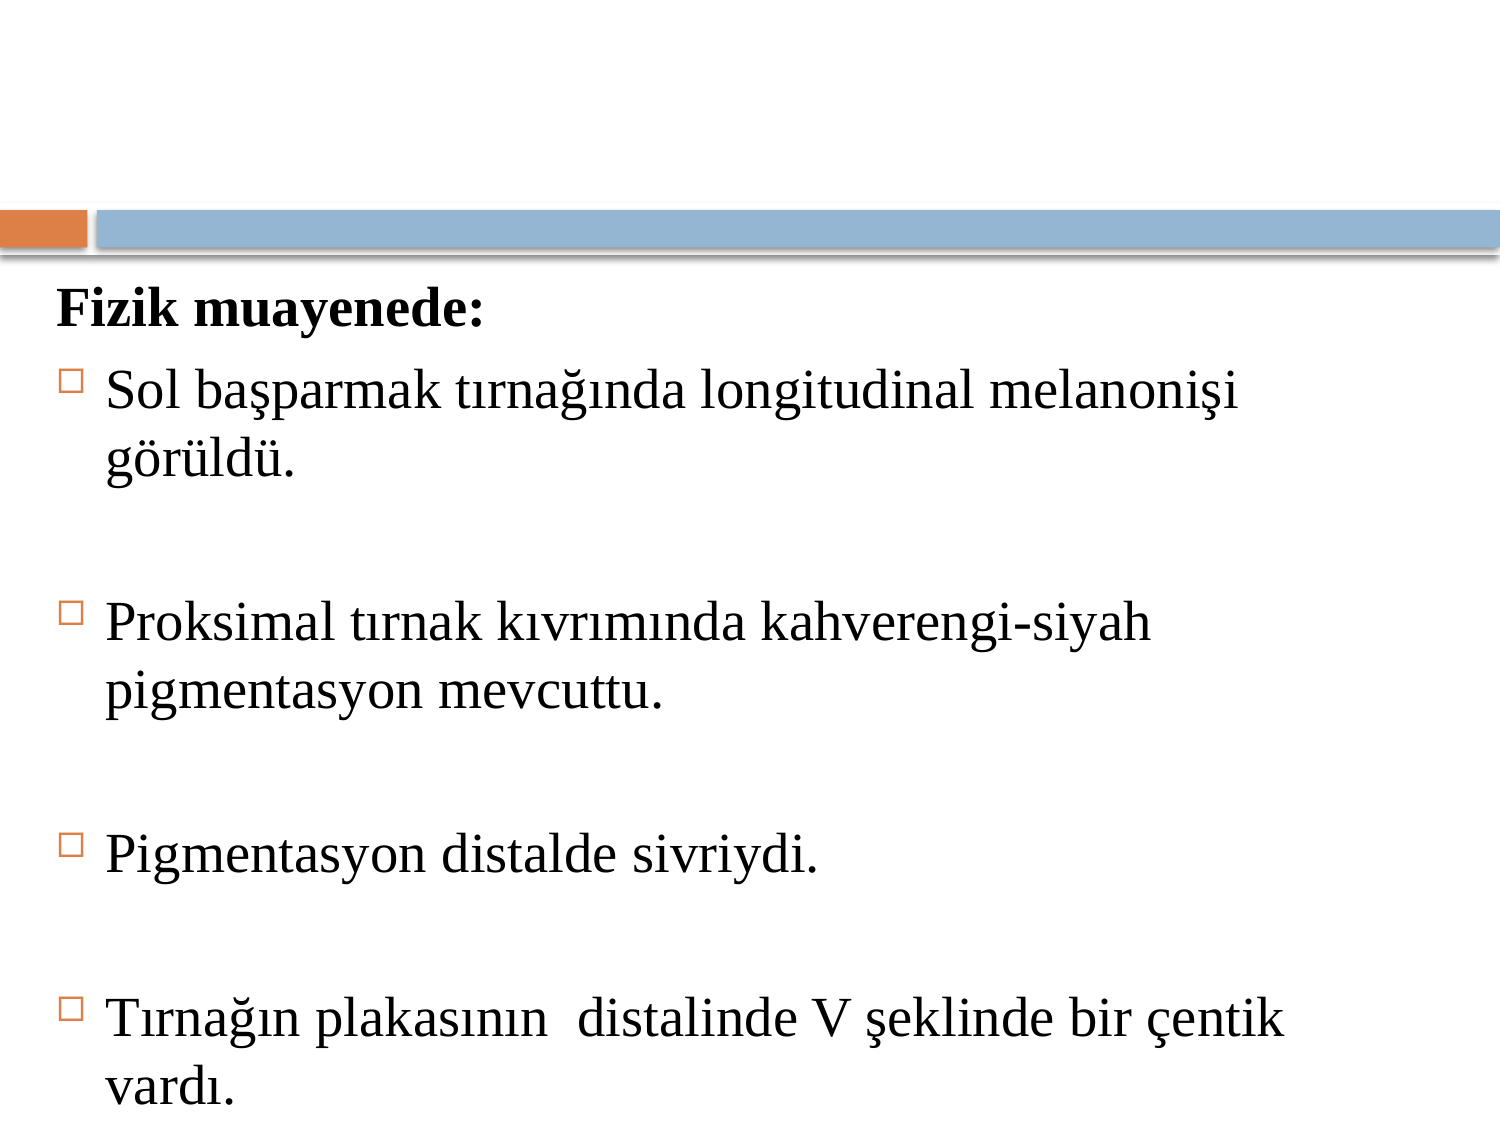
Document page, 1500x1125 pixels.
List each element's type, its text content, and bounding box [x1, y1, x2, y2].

list Fizik muayenede: Sol başparmak tırnağında longitudinal melanonişi görüldü. Proksimal tırnak kıvrımında kahverengi-siyah pigmentasyon mevcuttu. Pigmentasyon distalde sivriydi. Tırnağın plakasının distalinde V şeklinde bir çentik vardı. [41, 262, 1438, 1125]
